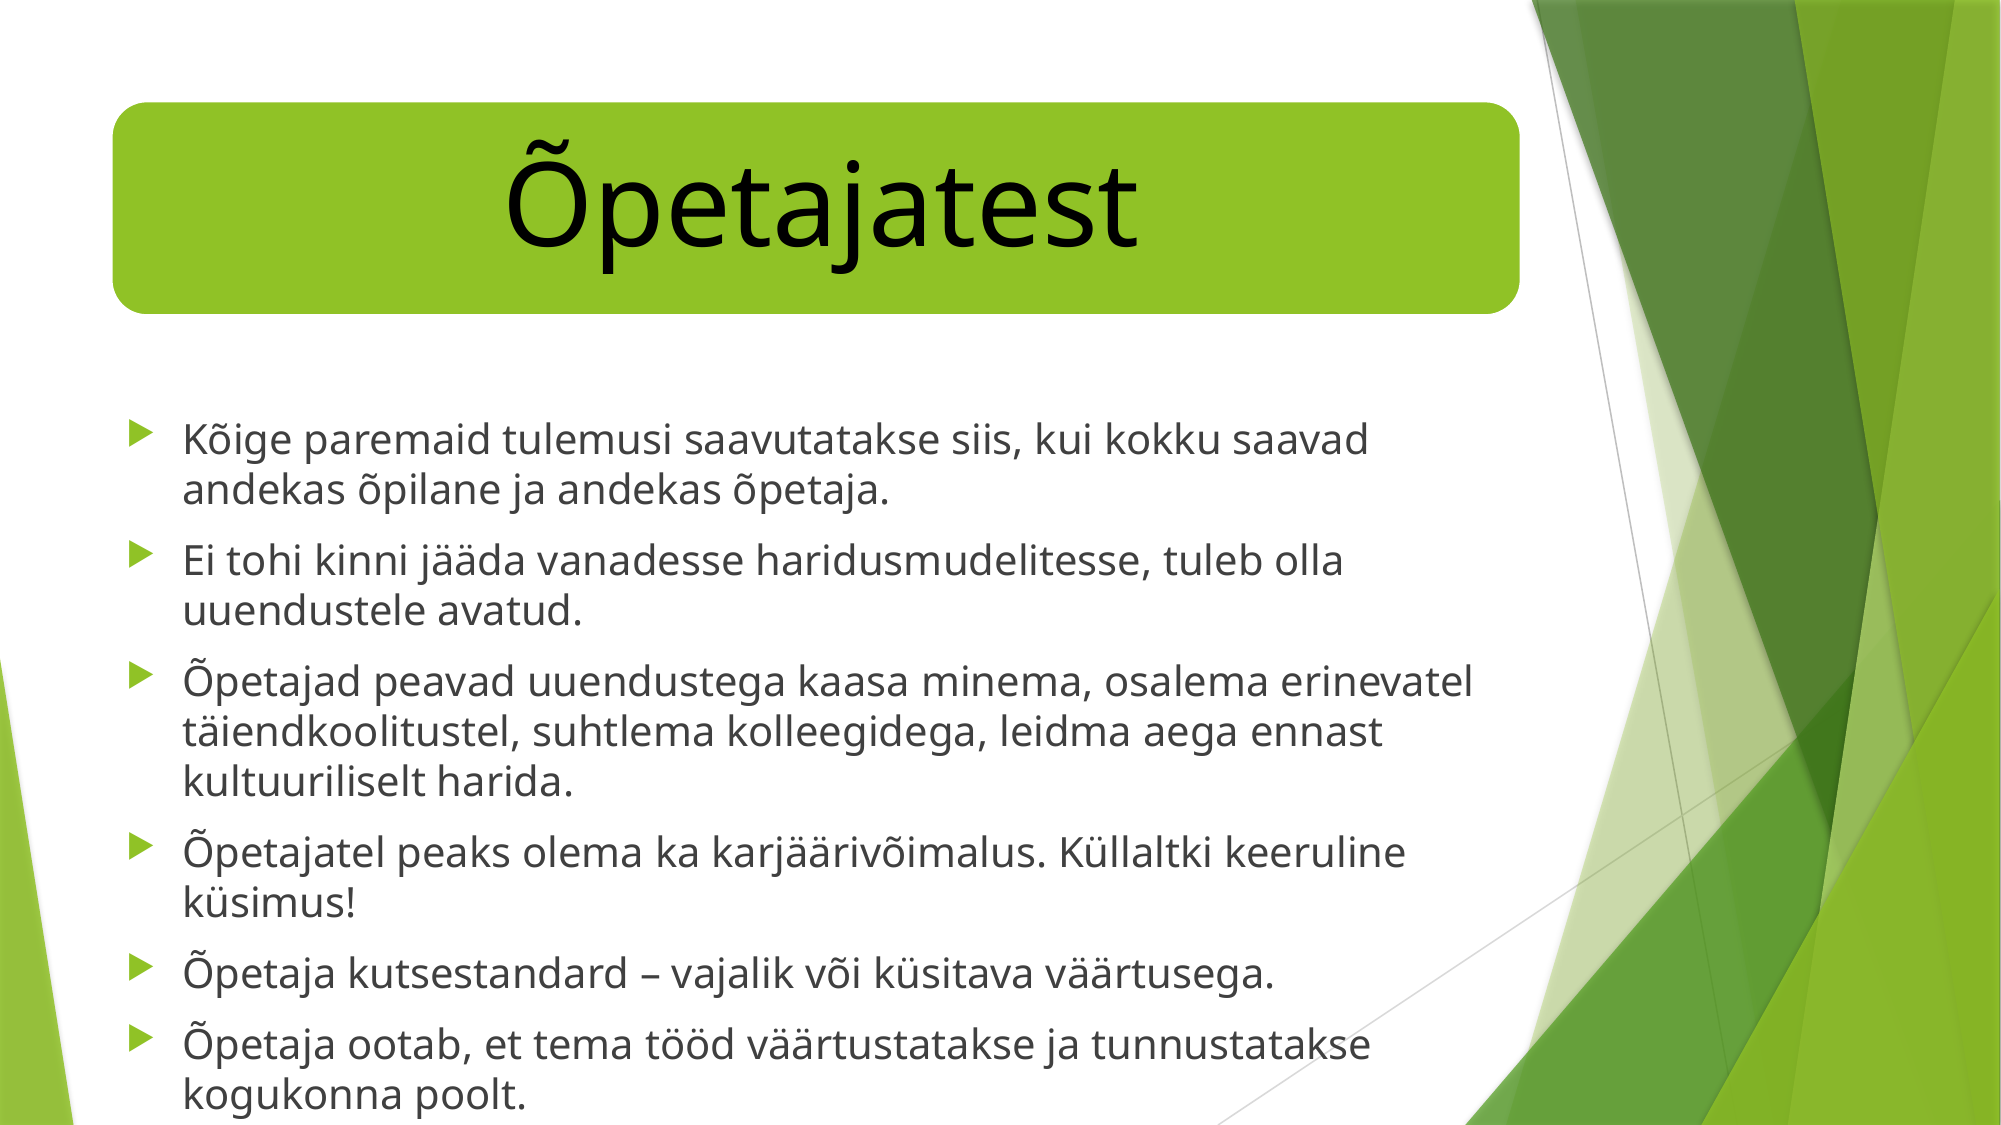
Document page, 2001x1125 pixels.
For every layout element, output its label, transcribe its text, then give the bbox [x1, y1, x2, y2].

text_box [110, 99, 1522, 318]
list Kõige paremaid tulemusi saavutatakse siis, kui kokku saavad andekas õpilane ja andekas õpetaja. Ei tohi kinni jääda vanadesse haridusmudelitesse, tuleb olla uuendustele avatud. Õpetajad peavad uuendustega kaasa minema, osalema erinevatel täiendkoolitustel, suhtlema kolleegidega, leidma aega ennast kultuuriliselt harida. Õpetajatel peaks olema ka karjäärivõimalus. Küllaltki keeruline küsimus! Õpetaja kutsestandard – vajalik või küsitava väärtusega. Õpetaja ootab, et tema tööd väärtustatakse ja tunnustatakse kogukonna poolt. [111, 404, 1522, 1125]
